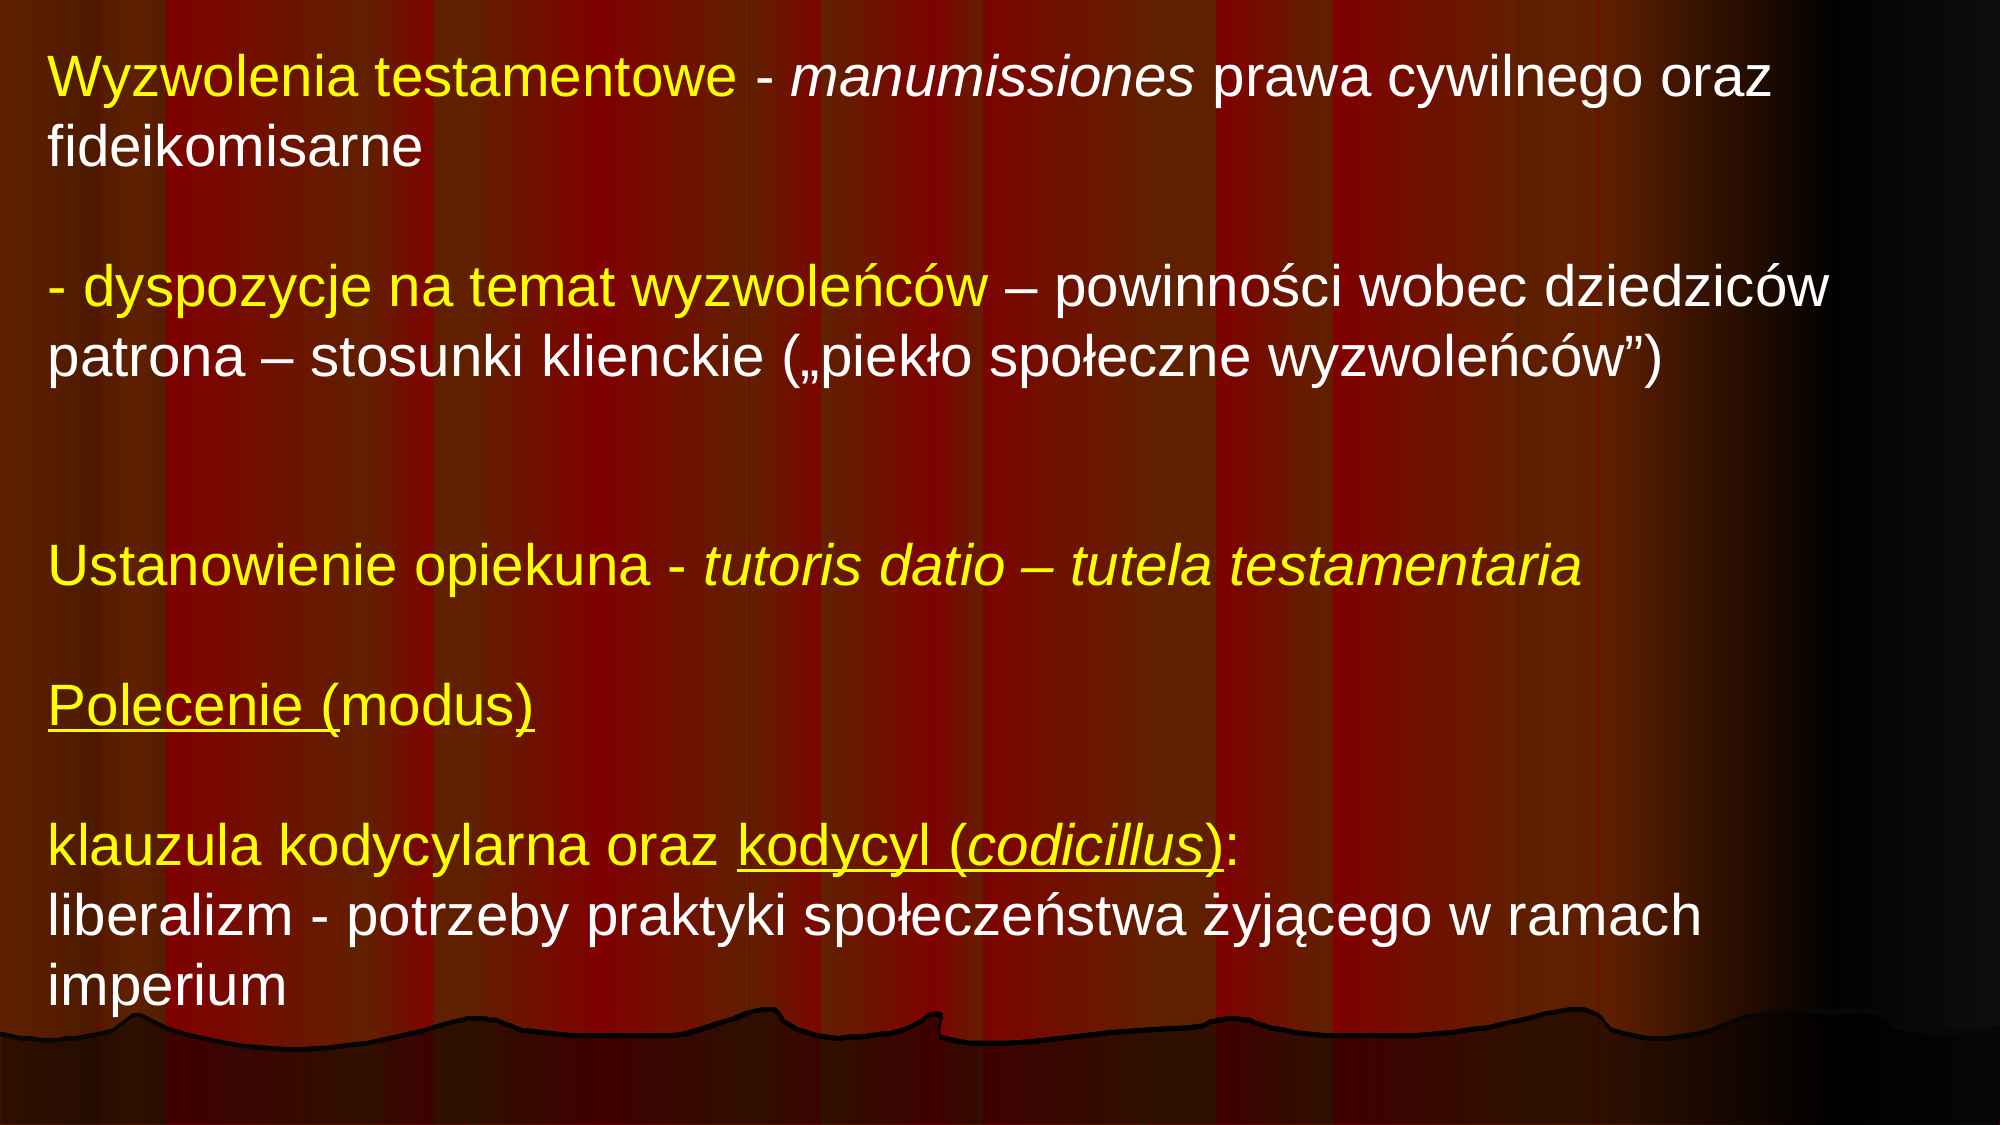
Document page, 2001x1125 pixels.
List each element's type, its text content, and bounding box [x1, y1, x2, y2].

text_box Wyzwolenia testamentowe - manumissiones prawa cywilnego oraz fideikomisarne - dyspozycje na temat wyzwoleńców – powinności wobec dziedziców patrona – stosunki klienckie („piekło społeczne wyzwoleńców”) Ustanowienie opiekuna - tutoris datio – tutela testamentaria Polecenie (modus) klauzula kodycylarna oraz kodycyl (codicillus): liberalizm - potrzeby praktyki społeczeństwa żyjącego w ramach imperium [33, 30, 1967, 1095]
